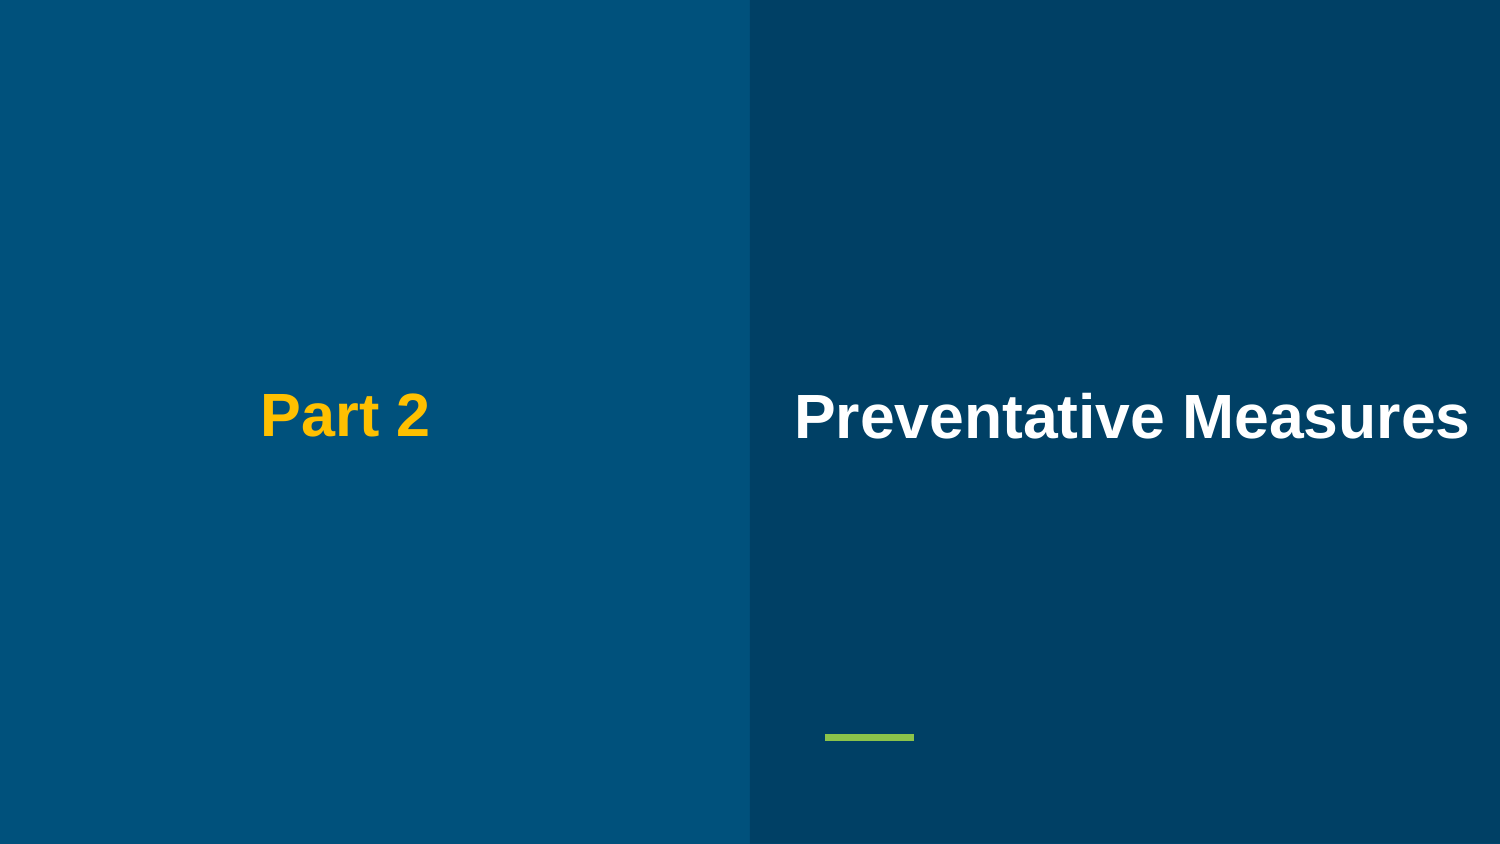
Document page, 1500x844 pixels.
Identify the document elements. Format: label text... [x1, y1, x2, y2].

title Part 2 [22, 318, 686, 566]
list Preventative Measures [760, 306, 1491, 510]
